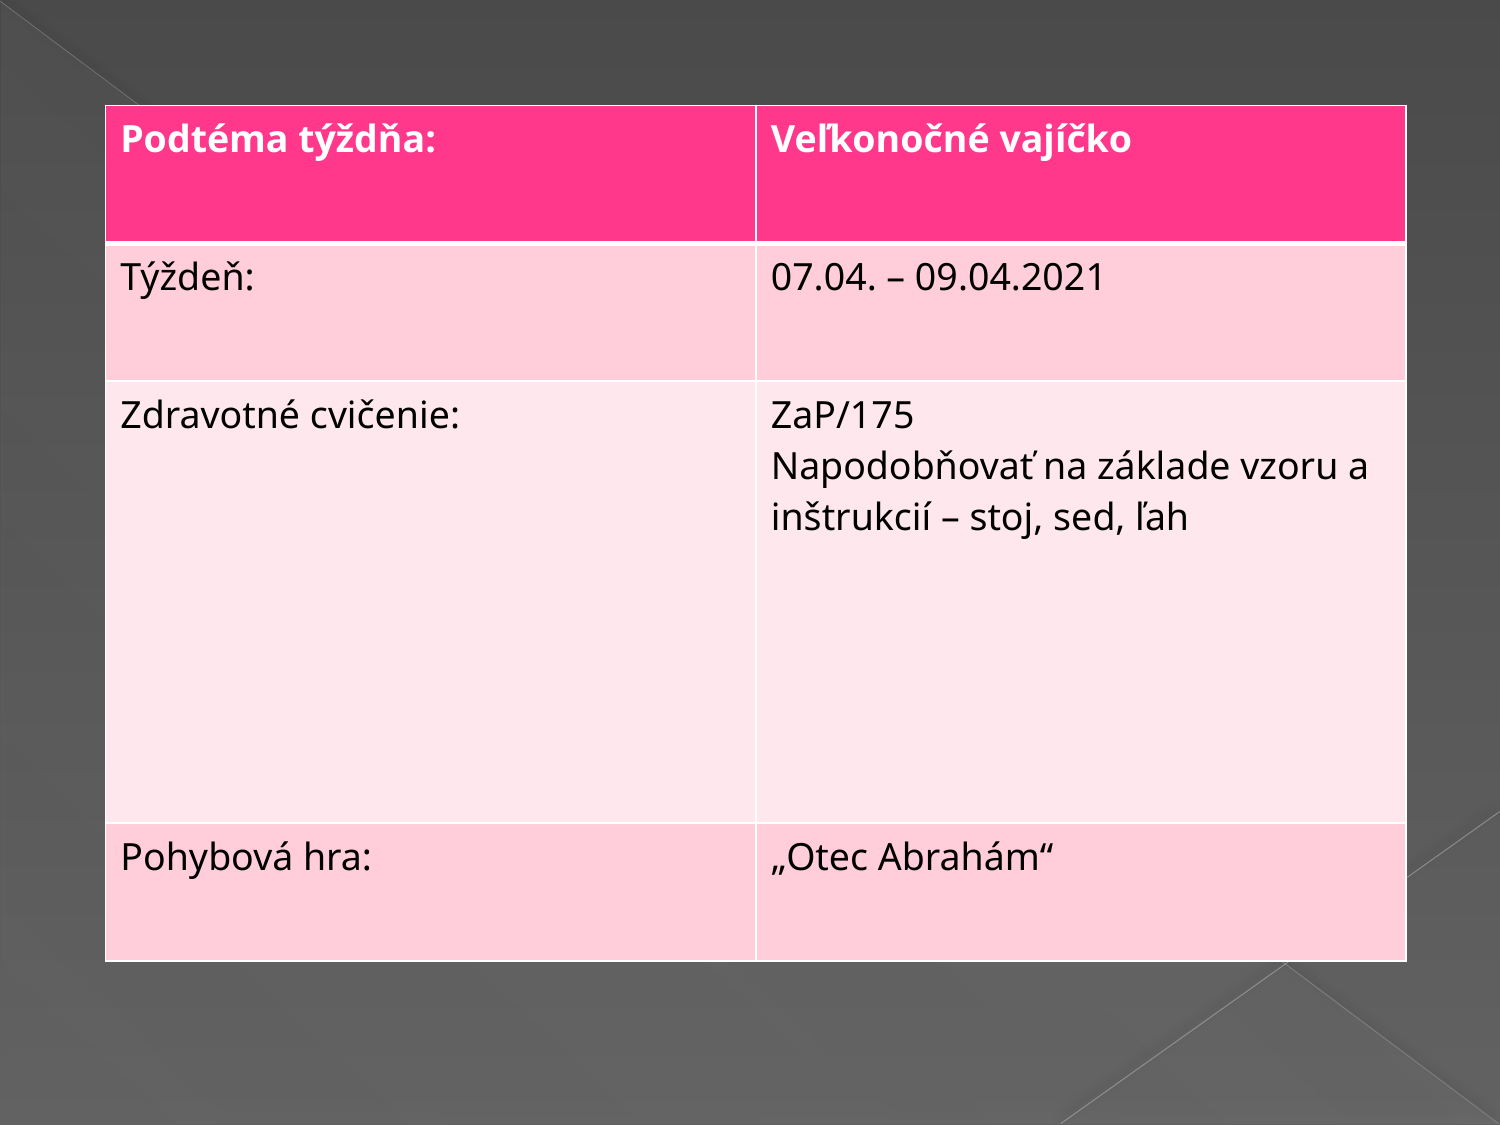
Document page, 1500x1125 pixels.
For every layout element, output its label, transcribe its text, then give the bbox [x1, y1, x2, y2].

table_cell Pohybová hra: [106, 824, 755, 960]
table_cell Týždeň: [106, 246, 755, 380]
table_cell Zdravotné cvičenie: [106, 382, 755, 822]
table_header Veľkonočné vajíčko [757, 106, 1405, 241]
table_cell „Otec Abrahám“ [757, 824, 1405, 960]
table_cell 07.04. – 09.04.2021 [757, 246, 1405, 380]
table_header Podtéma týždňa: [106, 106, 755, 241]
table_cell ZaP/175 Napodobňovať na základe vzoru a inštrukcií – stoj, sed, ľah [757, 382, 1405, 822]
